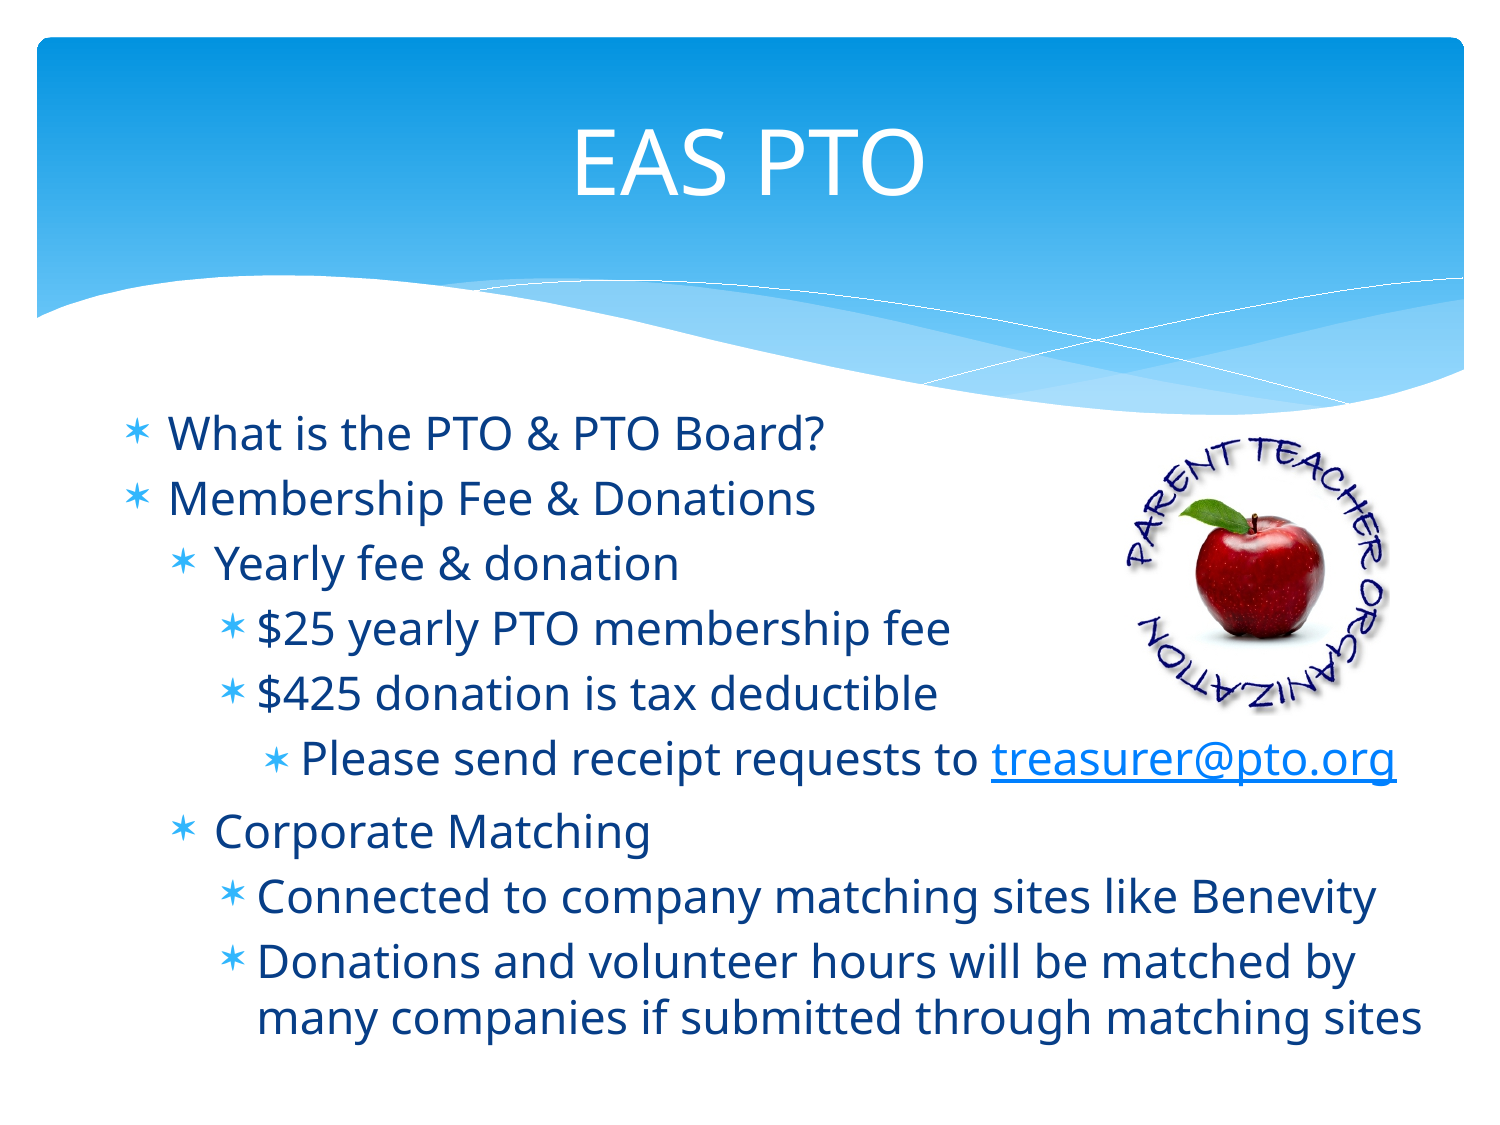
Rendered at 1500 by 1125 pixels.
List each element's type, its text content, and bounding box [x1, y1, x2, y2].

picture [1124, 434, 1390, 716]
list What is the PTO & PTO Board? Membership Fee & Donations Yearly fee & donation $25 yearly PTO membership fee $425 donation is tax deductible Please send receipt requests to treasurer@pto.org Corporate Matching Connected to company matching sites like Benevity Donations and volunteer hours will be matched by many companies if submitted through matching sites [110, 396, 1447, 1100]
title EAS PTO [75, 55, 1425, 261]
